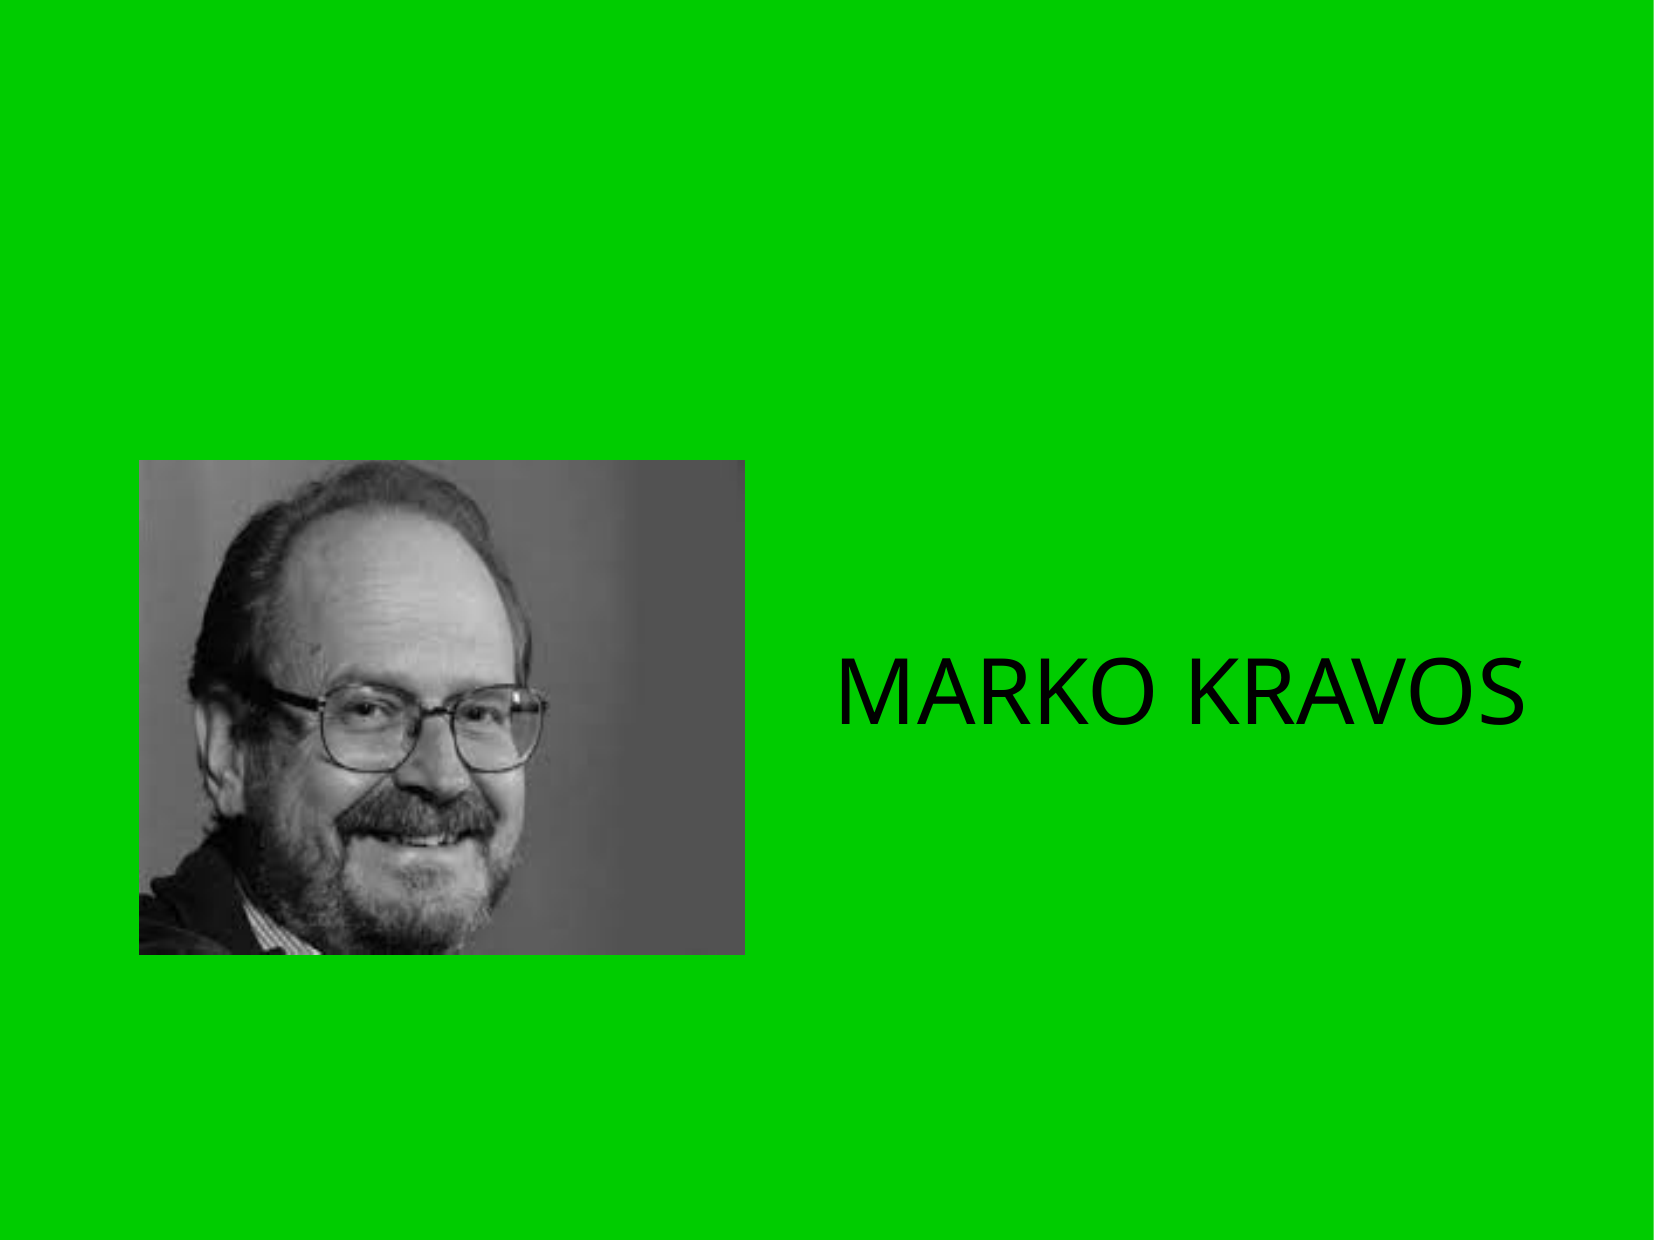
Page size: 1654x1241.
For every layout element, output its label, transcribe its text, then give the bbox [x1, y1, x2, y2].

picture [139, 460, 745, 955]
title MARKO KRAVOS [750, 584, 1654, 792]
